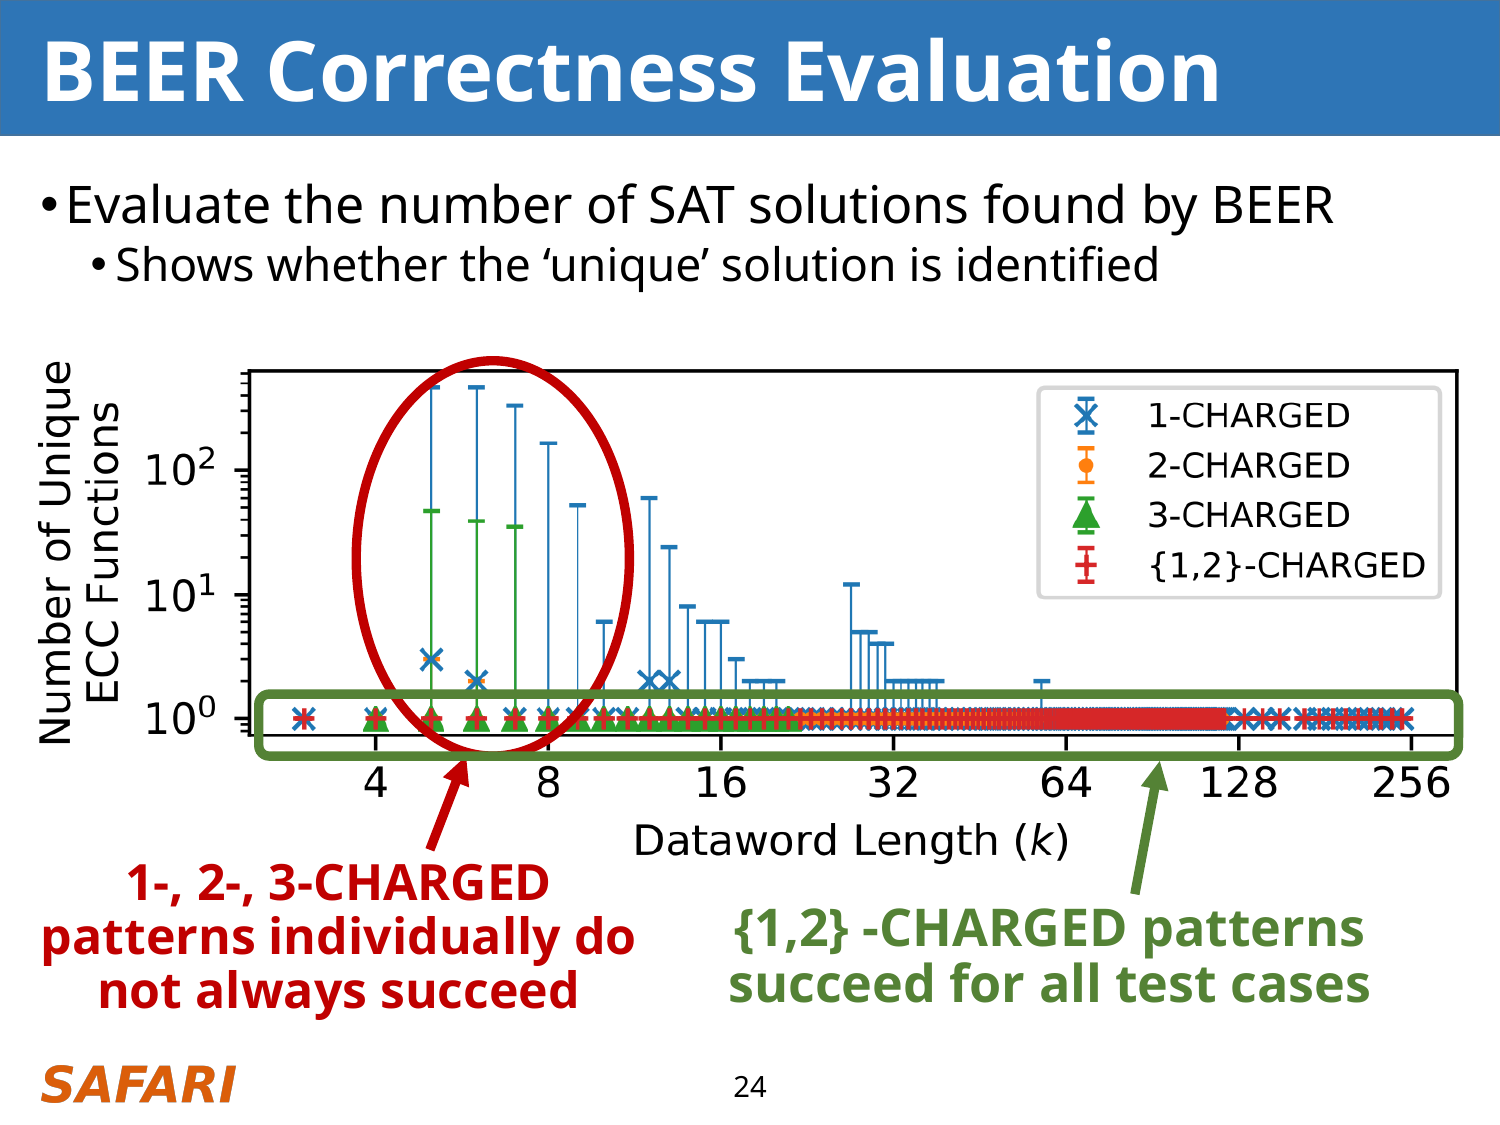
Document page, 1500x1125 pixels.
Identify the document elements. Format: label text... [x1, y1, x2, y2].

slide_number 24 [581, 1060, 919, 1107]
title BEER Correctness Evaluation [25, 12, 1472, 137]
picture [41, 1065, 236, 1103]
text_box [12, 360, 666, 1028]
text_box Evaluate the number of SAT solutions found by BEER Shows whether the ‘unique’ solution is identified [25, 171, 1472, 340]
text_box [258, 694, 1459, 1028]
picture [25, 356, 1472, 871]
